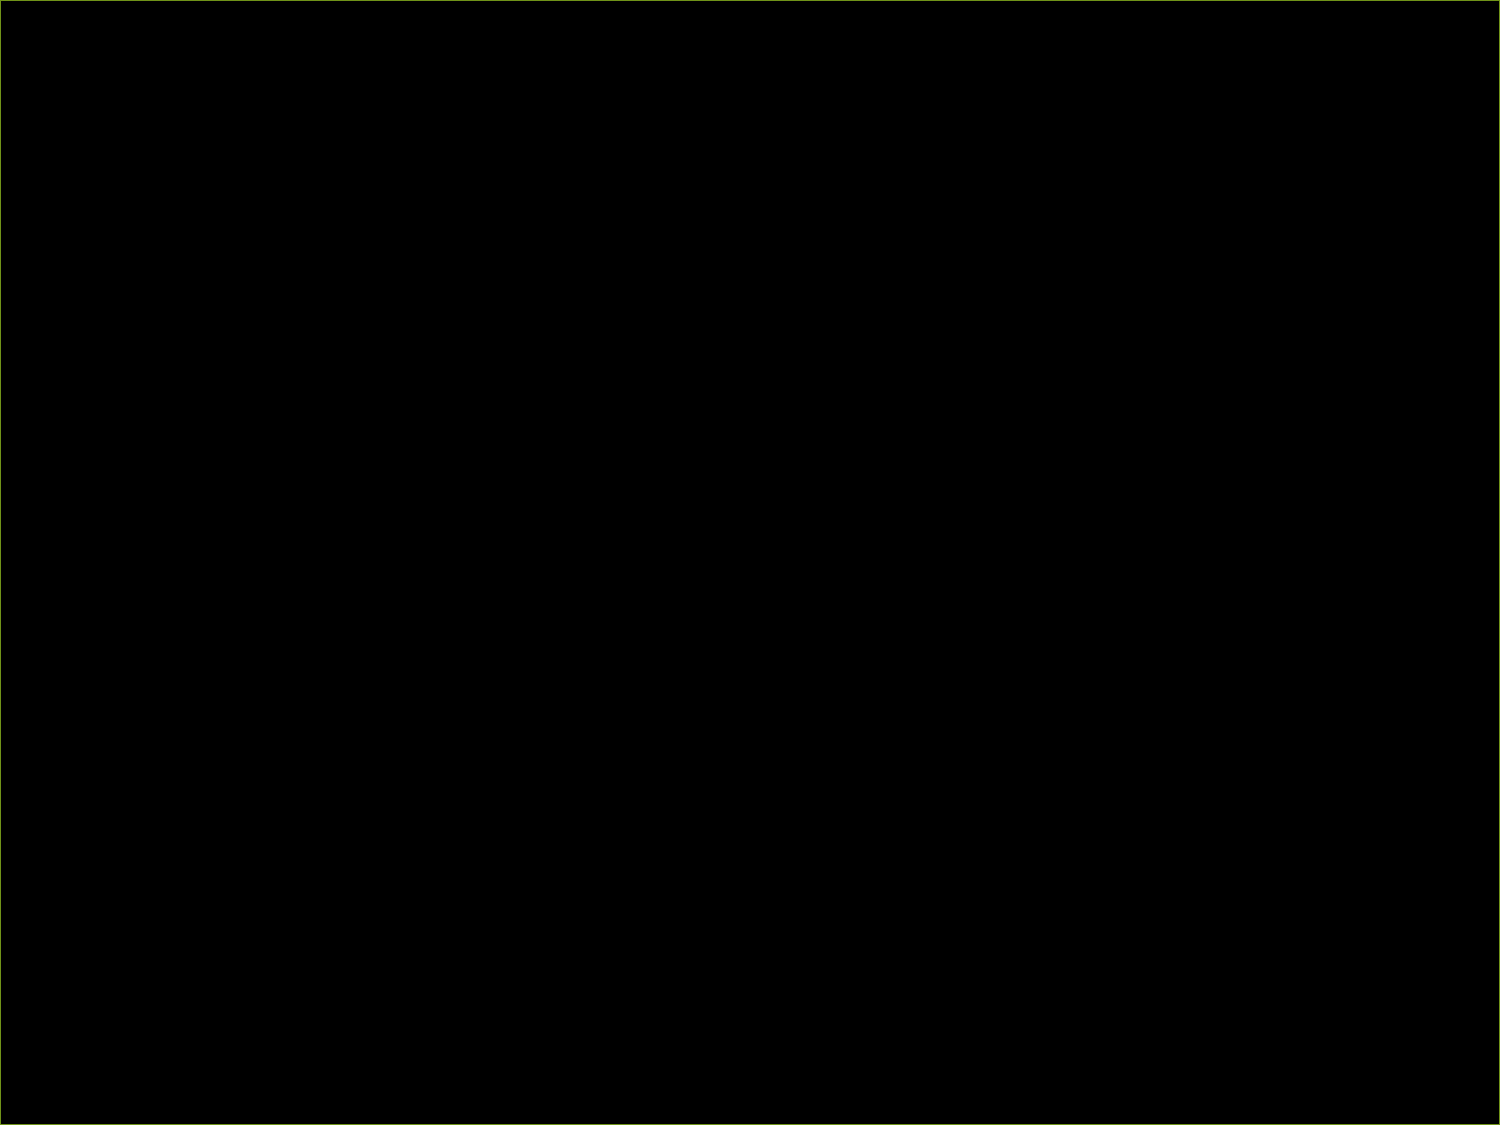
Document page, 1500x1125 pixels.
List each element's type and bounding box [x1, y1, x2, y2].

text_box [0, 0, 1500, 1125]
